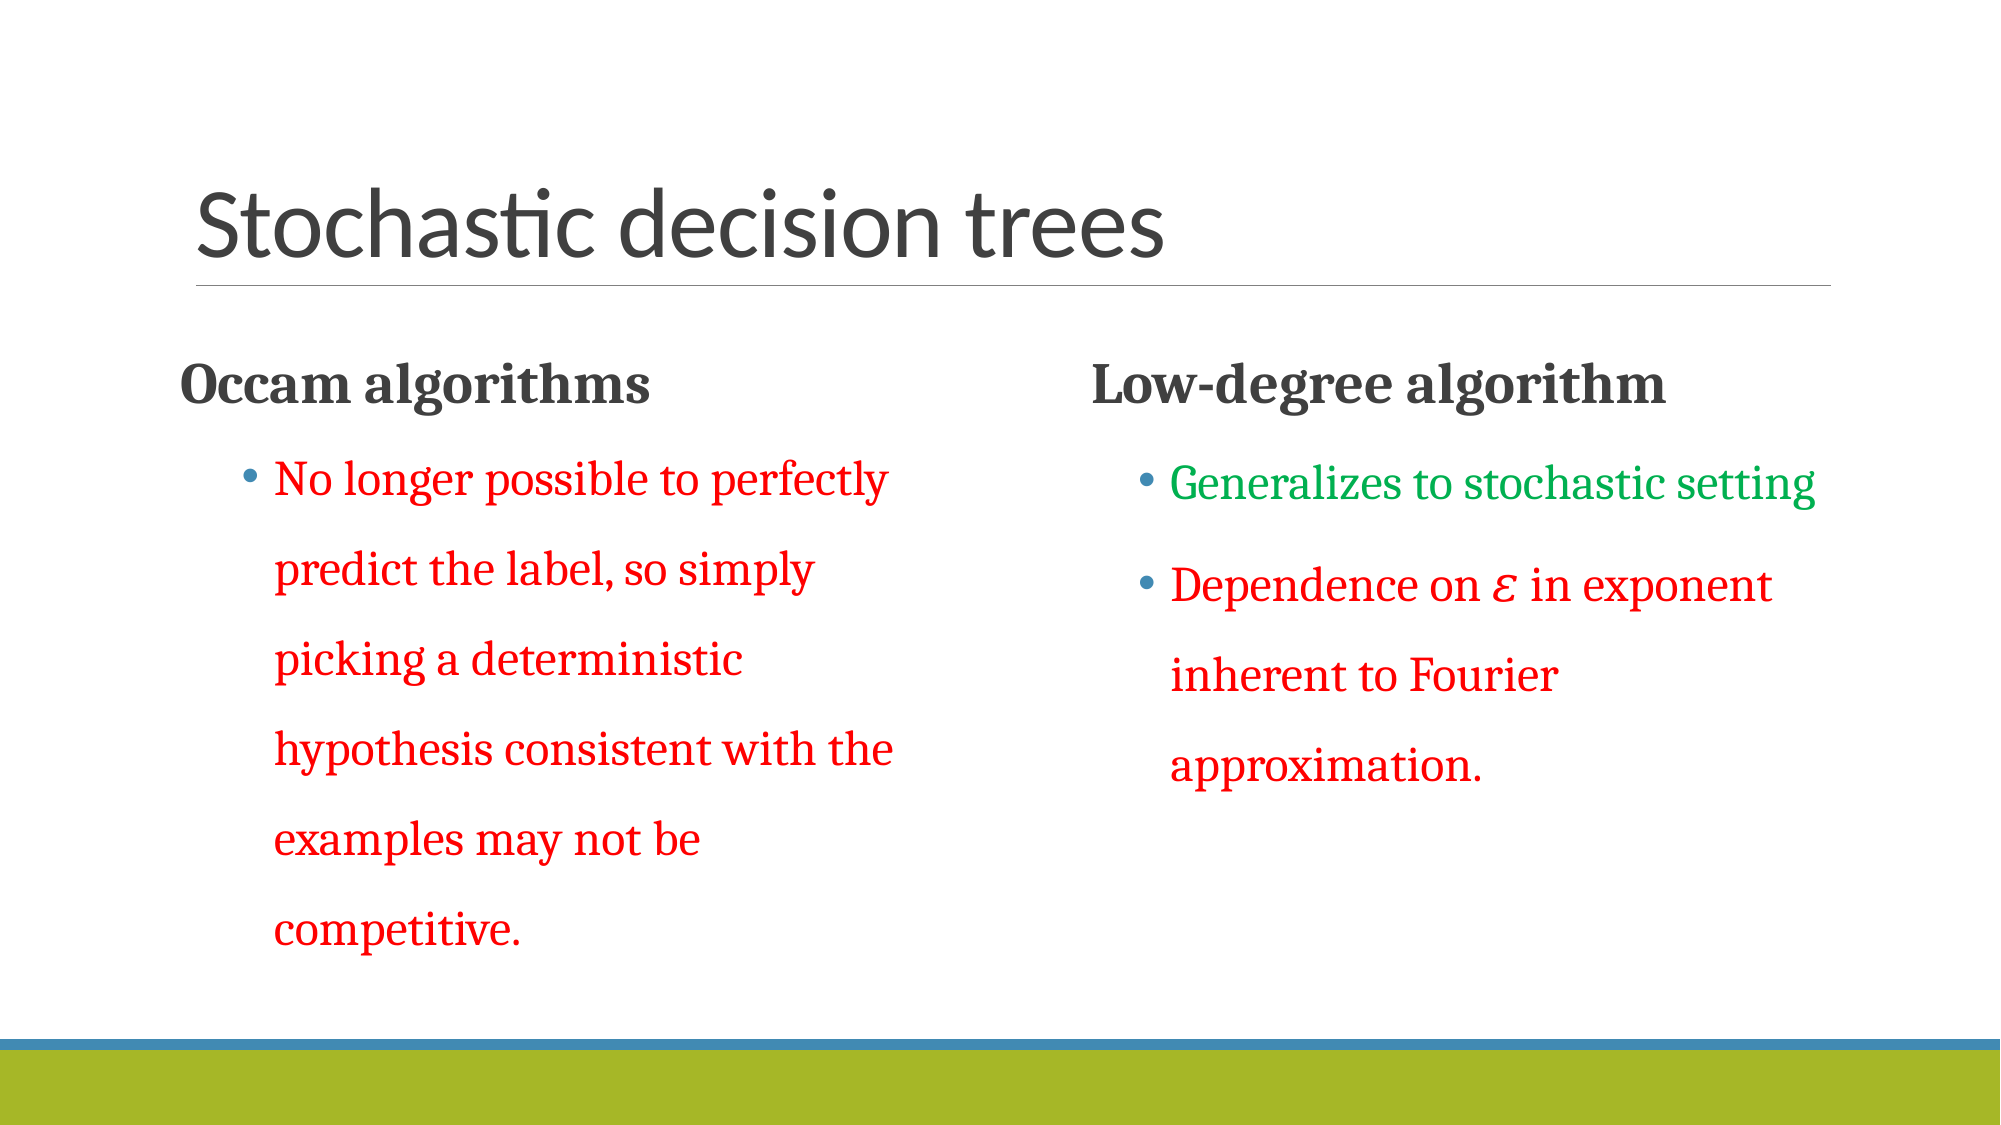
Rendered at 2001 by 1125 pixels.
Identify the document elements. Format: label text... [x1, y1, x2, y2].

list Occam algorithms No longer possible to perfectly predict the label, so simply picking a deterministic hypothesis consistent with the examples may not be competitive. [180, 302, 924, 963]
title Stochastic decision trees [180, 47, 1830, 285]
text_box Low-degree algorithm Generalizes to stochastic setting Dependence on 𝜀 in exponent inherent to Fourier approximation. [1076, 302, 1820, 963]
